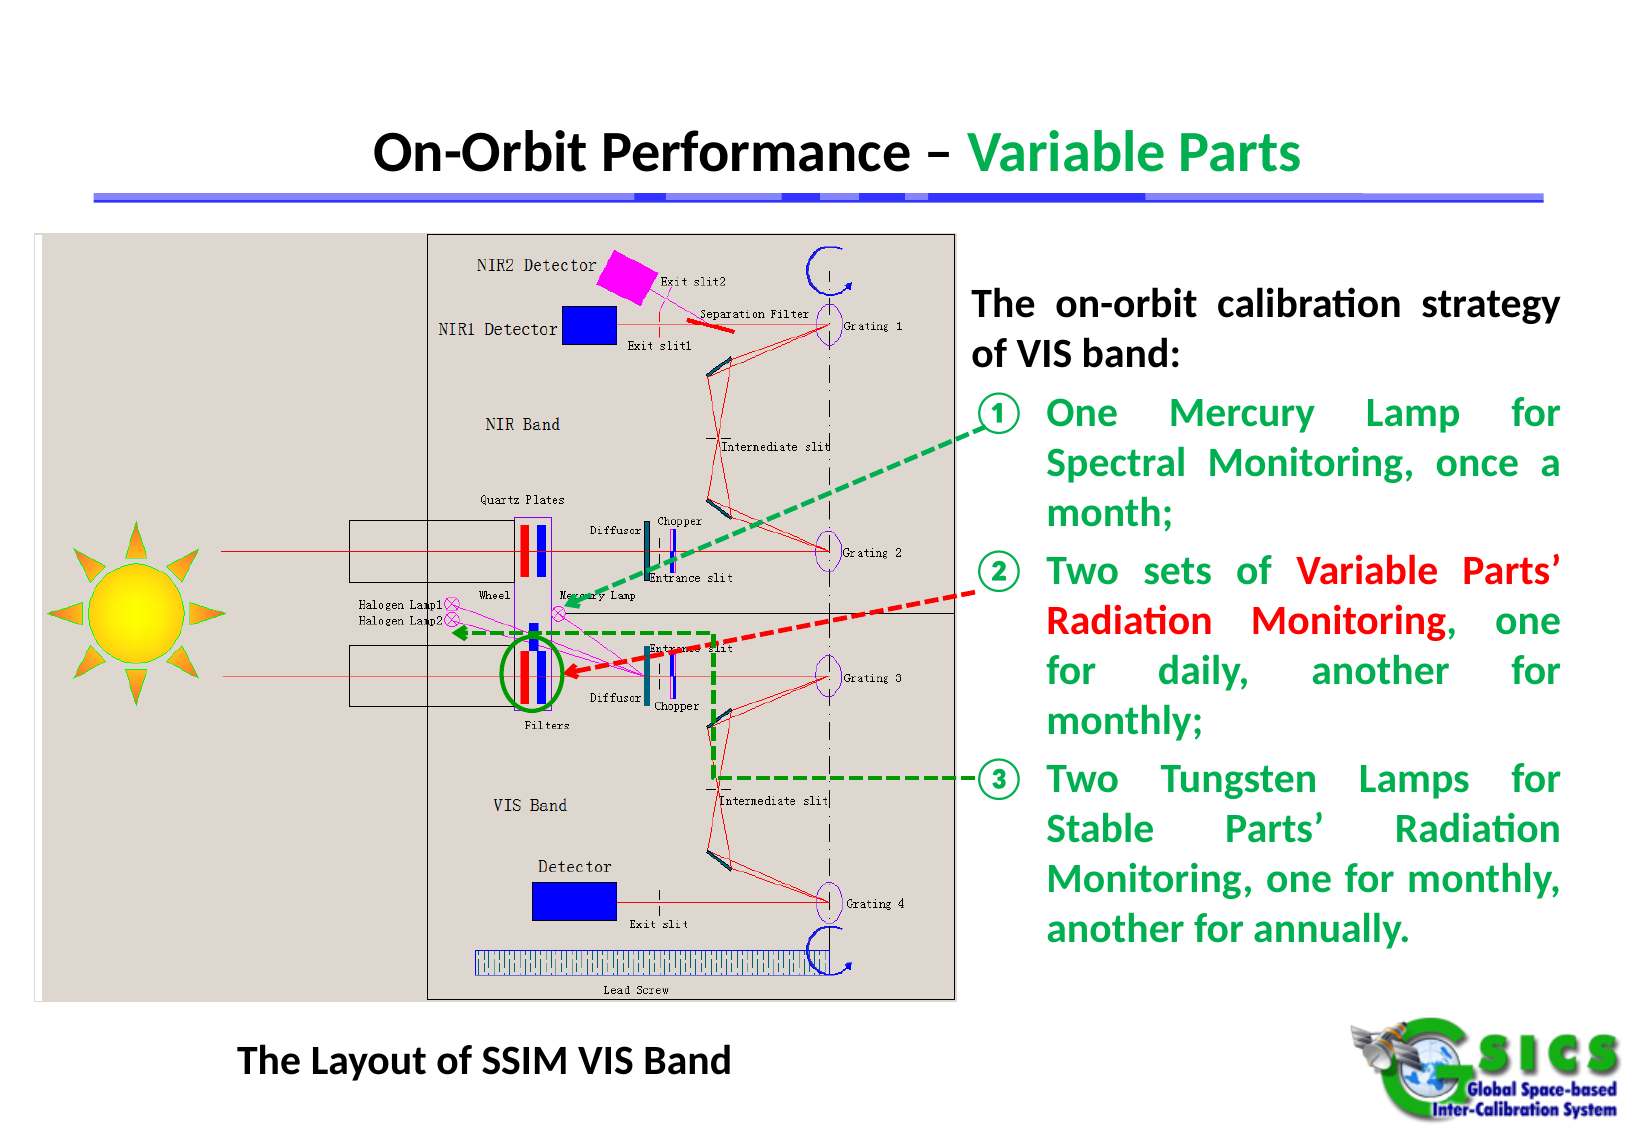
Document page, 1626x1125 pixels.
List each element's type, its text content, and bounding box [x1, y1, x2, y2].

chart [33, 232, 957, 1003]
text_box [562, 591, 976, 632]
text_box On-Orbit Performance – Variable Parts [106, 69, 1569, 227]
text_box The on-orbit calibration strategy of VIS band: One Mercury Lamp for Spectral Monitoring, once a month; Two sets of Variable Parts’ Radiation Monitoring, one for daily, another for monthly; Two Tungsten Lamps for Stable Parts’ Radiation Monitoring, one for monthly, another for annually. [962, 268, 1577, 959]
text_box The Layout of SSIM VIS Band [25, 1025, 945, 1090]
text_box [451, 632, 976, 779]
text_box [563, 426, 987, 607]
picture [1343, 1010, 1625, 1125]
